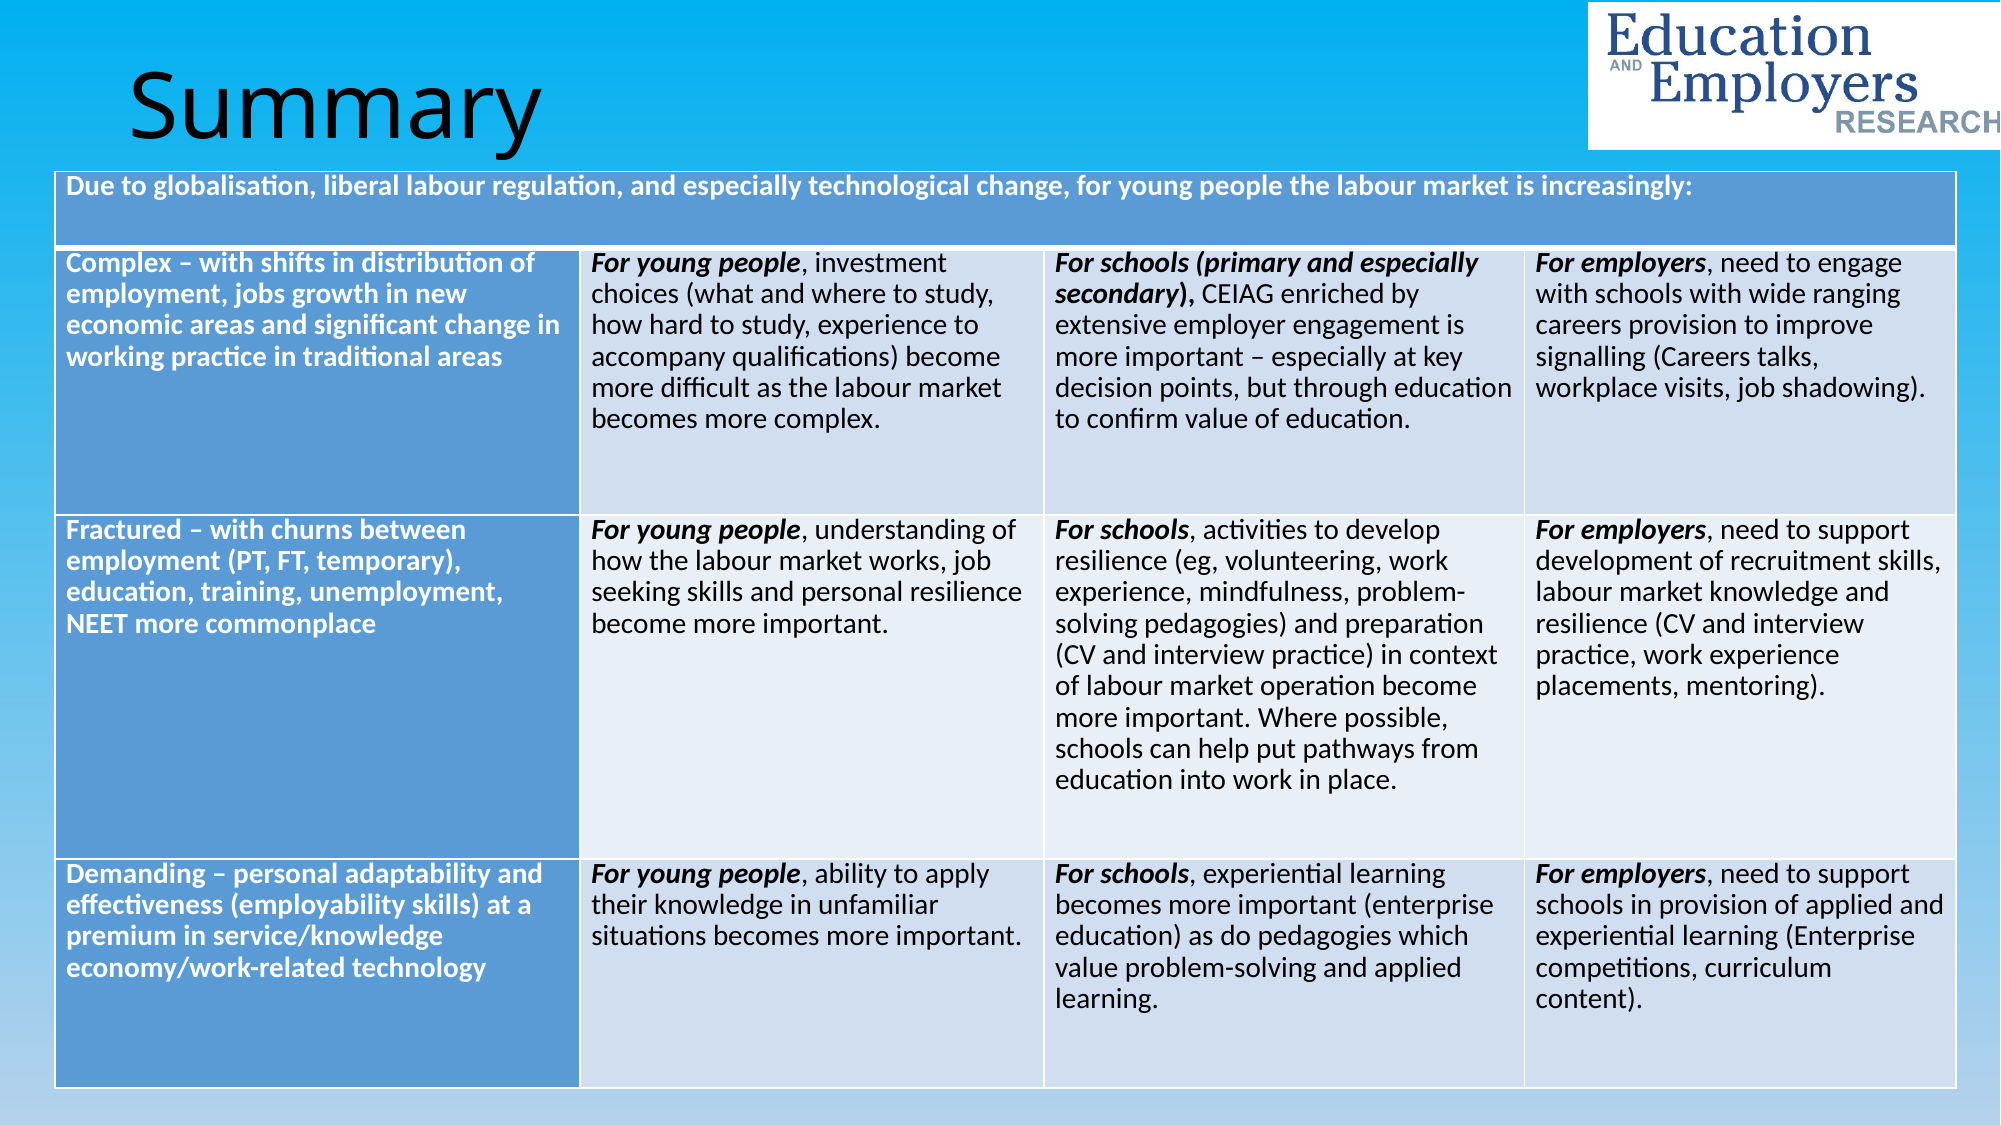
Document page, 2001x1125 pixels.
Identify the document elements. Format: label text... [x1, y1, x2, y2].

table_cell For schools (primary and especially secondary), CEIAG enriched by extensive employer engagement is more important – especially at key decision points, but through education to confirm value of education. [1045, 251, 1524, 514]
picture [1588, 3, 2000, 150]
table_cell For employers, need to support development of recruitment skills, labour market knowledge and resilience (CV and interview practice, work experience placements, mentoring). [1525, 516, 1955, 858]
table_header Due to globalisation, liberal labour regulation, and especially technological change, for young people the labour market is increasingly: [56, 172, 1955, 245]
table_cell Fractured – with churns between employment (PT, FT, temporary), education, training, unemployment, NEET more commonplace [56, 516, 579, 858]
table_cell For employers, need to engage with schools with wide ranging careers provision to improve signalling (Careers talks, workplace visits, job shadowing). [1525, 251, 1955, 514]
table_cell For young people, investment choices (what and where to study, how hard to study, experience to accompany qualifications) become more difficult as the labour market becomes more complex. [581, 251, 1043, 514]
table_cell For young people, ability to apply their knowledge in unfamiliar situations becomes more important. [581, 860, 1043, 1087]
table_cell For schools, activities to develop resilience (eg, volunteering, work experience, mindfulness, problem-solving pedagogies) and preparation (CV and interview practice) in context of labour market operation become more important. Where possible, schools can help put pathways from education into work in place. [1045, 516, 1524, 858]
table_cell Complex – with shifts in distribution of employment, jobs growth in new economic areas and significant change in working practice in traditional areas [56, 251, 579, 514]
title Summary [113, 0, 1838, 171]
table_cell Demanding – personal adaptability and effectiveness (employability skills) at a premium in service/knowledge economy/work-related technology [56, 860, 579, 1087]
table_cell For employers, need to support schools in provision of applied and experiential learning (Enterprise competitions, curriculum content). [1525, 860, 1955, 1087]
table_cell For schools, experiential learning becomes more important (enterprise education) as do pedagogies which value problem-solving and applied learning. [1045, 860, 1524, 1087]
table_cell For young people, understanding of how the labour market works, job seeking skills and personal resilience become more important. [581, 516, 1043, 858]
